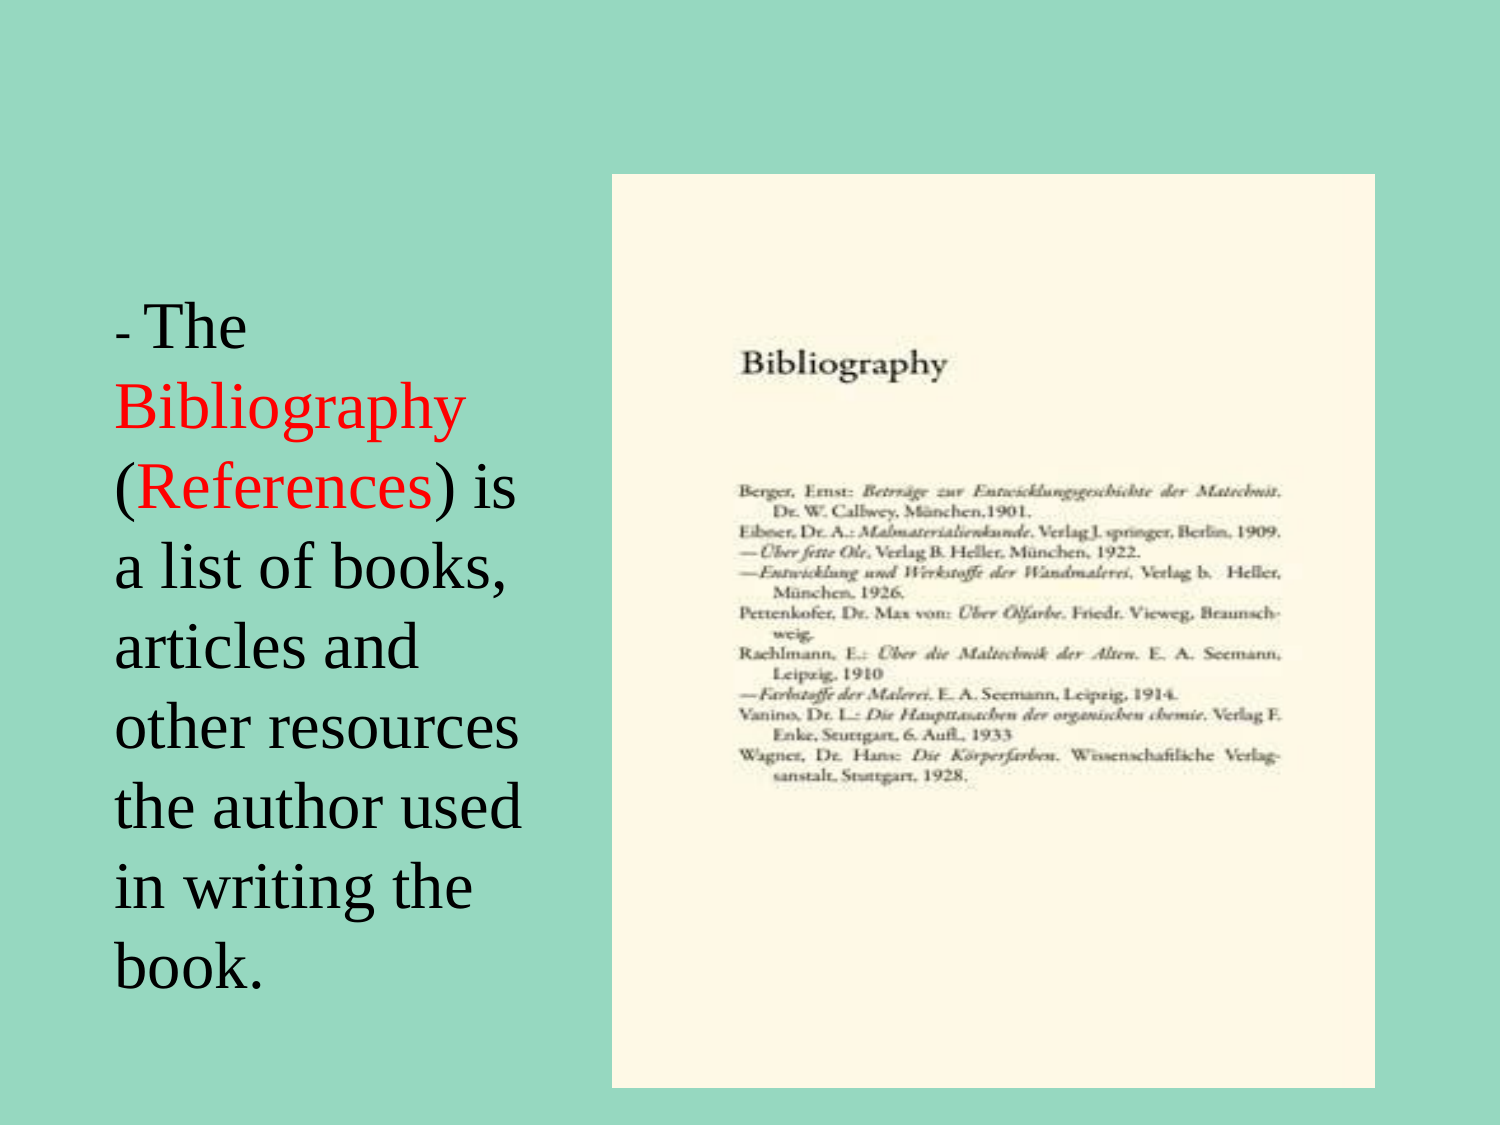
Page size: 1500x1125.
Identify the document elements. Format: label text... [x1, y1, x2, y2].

picture [612, 174, 1376, 1088]
text_box - The Bibliography (References) is a list of books, articles and other resources the author used in writing the book. [99, 274, 550, 1010]
